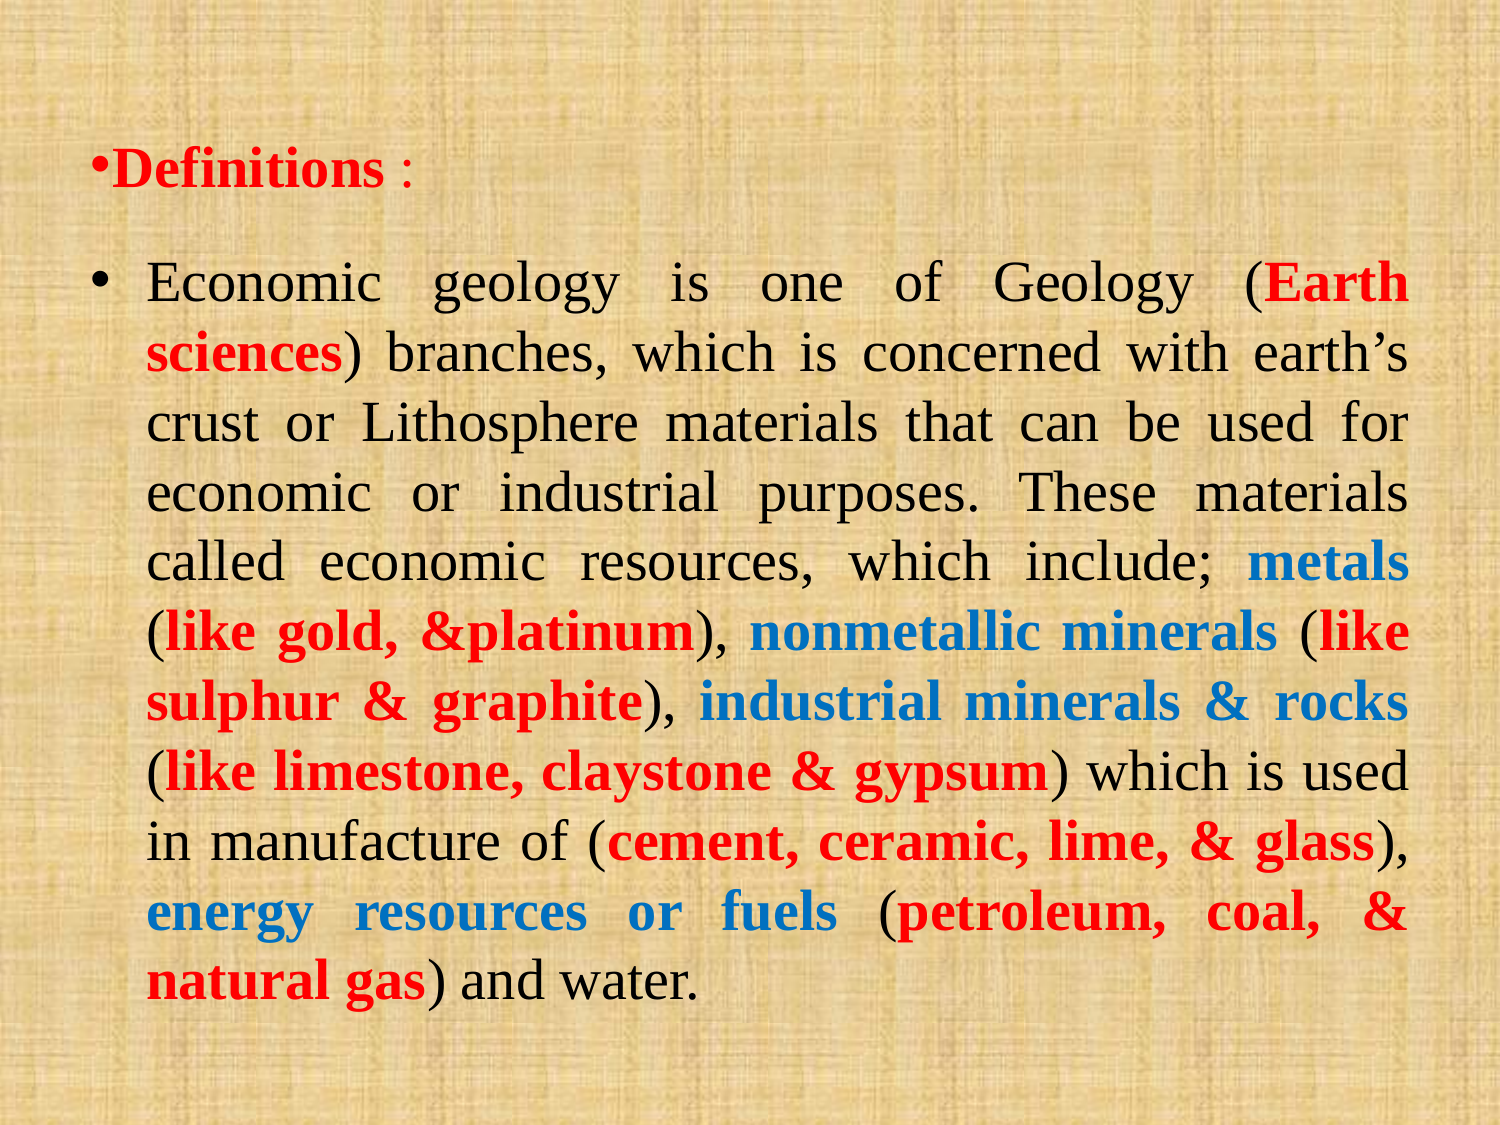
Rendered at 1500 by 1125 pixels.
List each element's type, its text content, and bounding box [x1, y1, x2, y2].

list Definitions : Economic geology is one of Geology (Earth sciences) branches, which is concerned with earth’s crust or Lithosphere materials that can be used for economic or industrial purposes. These materials called economic resources, which include; metals (like gold, &platinum), nonmetallic minerals (like sulphur & graphite), industrial minerals & rocks (like limestone, claystone & gypsum) which is used in manufacture of (cement, ceramic, lime, & glass), energy resources or fuels (petroleum, coal, & natural gas) and water. [75, 78, 1425, 1035]
picture [0, 0, 1500, 1125]
